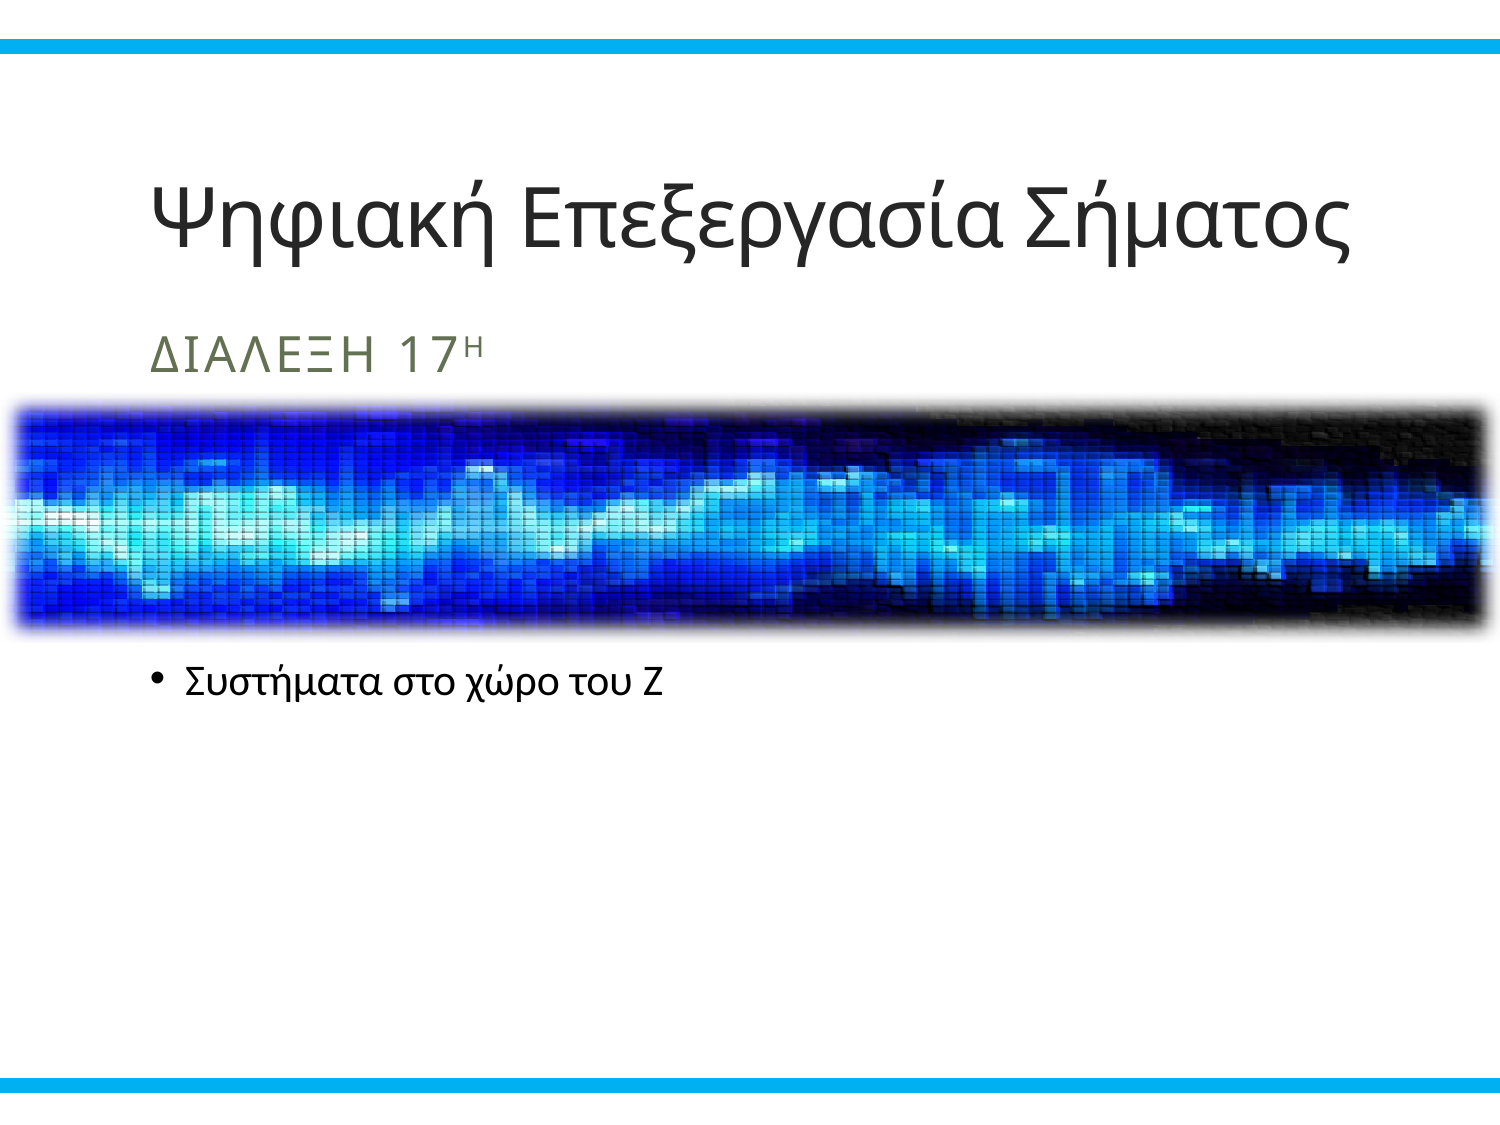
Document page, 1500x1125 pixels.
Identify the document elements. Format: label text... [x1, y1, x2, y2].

text_box Συστήματα στο χώρο του Ζ [135, 652, 1301, 764]
picture [0, 391, 1500, 644]
title Ψηφιακή Επεξεργασία Σήματος [135, 151, 1373, 272]
subtitle Διαλεξη 17η [135, 652, 1373, 875]
subtitle Διαλεξη 17η [135, 321, 1373, 388]
text_box [0, 39, 1500, 54]
text_box [0, 1078, 1500, 1093]
